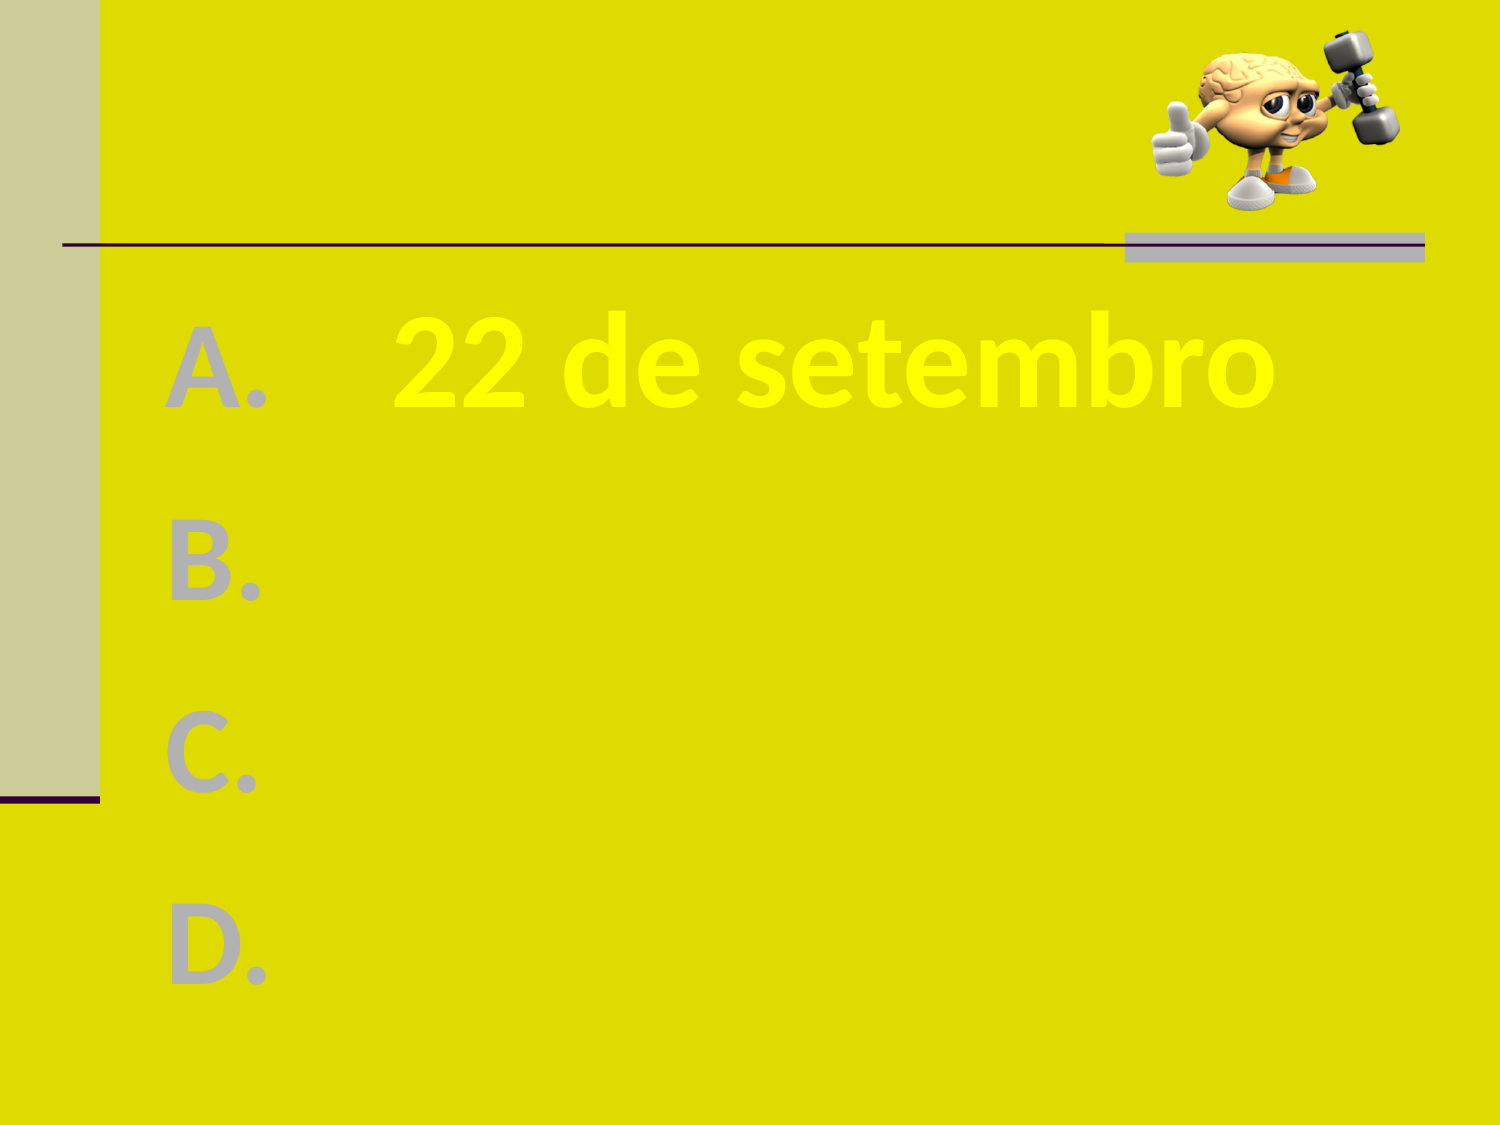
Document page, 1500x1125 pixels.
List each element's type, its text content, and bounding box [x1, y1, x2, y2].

list 22 de setembro 22 de outubro 22 de abril 22 de junho [150, 262, 1425, 1006]
picture [1151, 30, 1400, 211]
